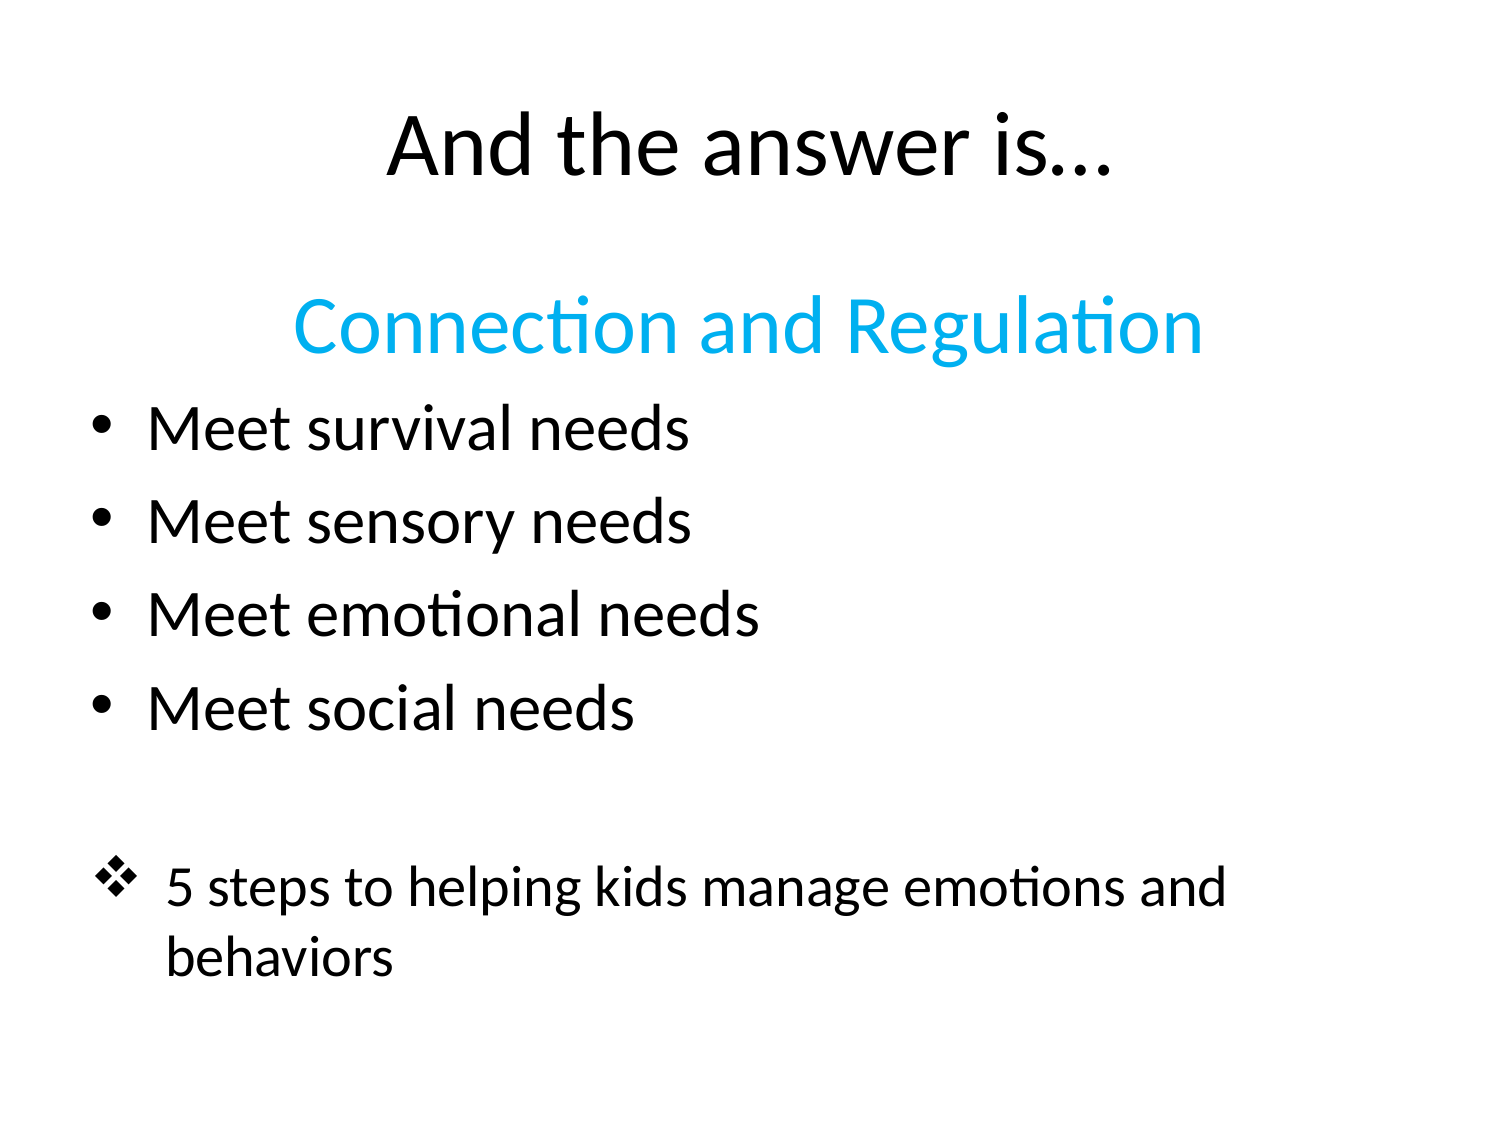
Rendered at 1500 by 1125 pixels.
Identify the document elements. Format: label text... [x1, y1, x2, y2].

title And the answer is… [75, 45, 1425, 233]
list Connection and Regulation Meet survival needs Meet sensory needs Meet emotional needs Meet social needs 5 steps to helping kids manage emotions and behaviors [75, 262, 1425, 1005]
